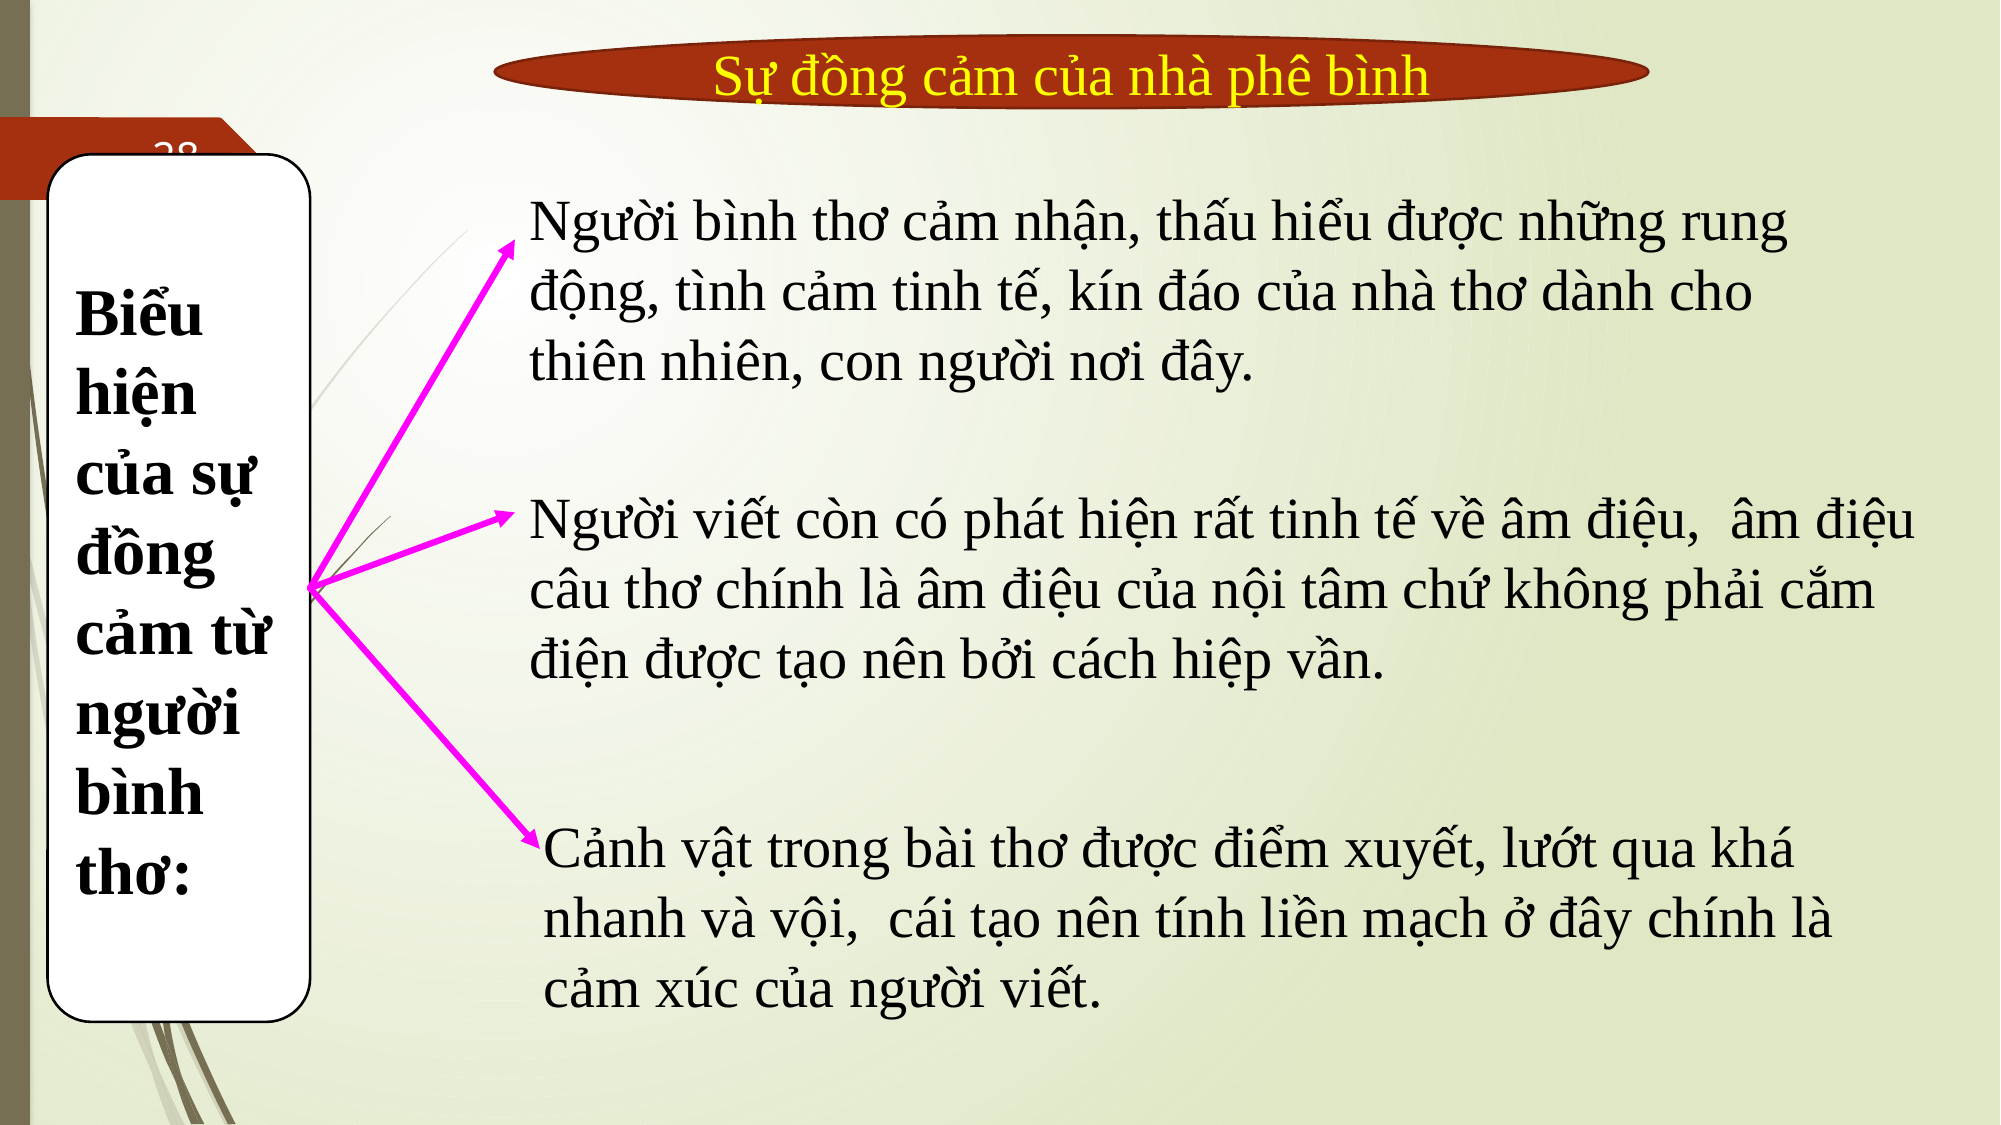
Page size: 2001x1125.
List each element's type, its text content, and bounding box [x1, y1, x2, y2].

text_box Biểu hiện của sự đồng cảm từ người bình thơ: [46, 152, 312, 1024]
text_box Người bình thơ cảm nhận, thấu hiểu được những rung động, tình cảm tinh tế, kín đáo của nhà thơ dành cho thiên nhiên, con người nơi đây. [514, 174, 1900, 470]
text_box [309, 512, 516, 589]
text_box Người viết còn có phát hiện rất tinh tế về âm điệu, âm điệu câu thơ chính là âm điệu của nội tâm chứ không phải cắm điện được tạo nên bởi cách hiệp vần. [519, 473, 1943, 778]
slide_number 28 [87, 129, 216, 153]
text_box Sự đồng cảm của nhà phê bình [493, 34, 1650, 110]
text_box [309, 587, 541, 850]
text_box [309, 239, 516, 512]
text_box Cảnh vật trong bài thơ được điểm xuyết, lướt qua khá nhanh và vội, cái tạo nên tính liền mạch ở đây chính là cảm xúc của người viết. [529, 801, 1867, 1097]
